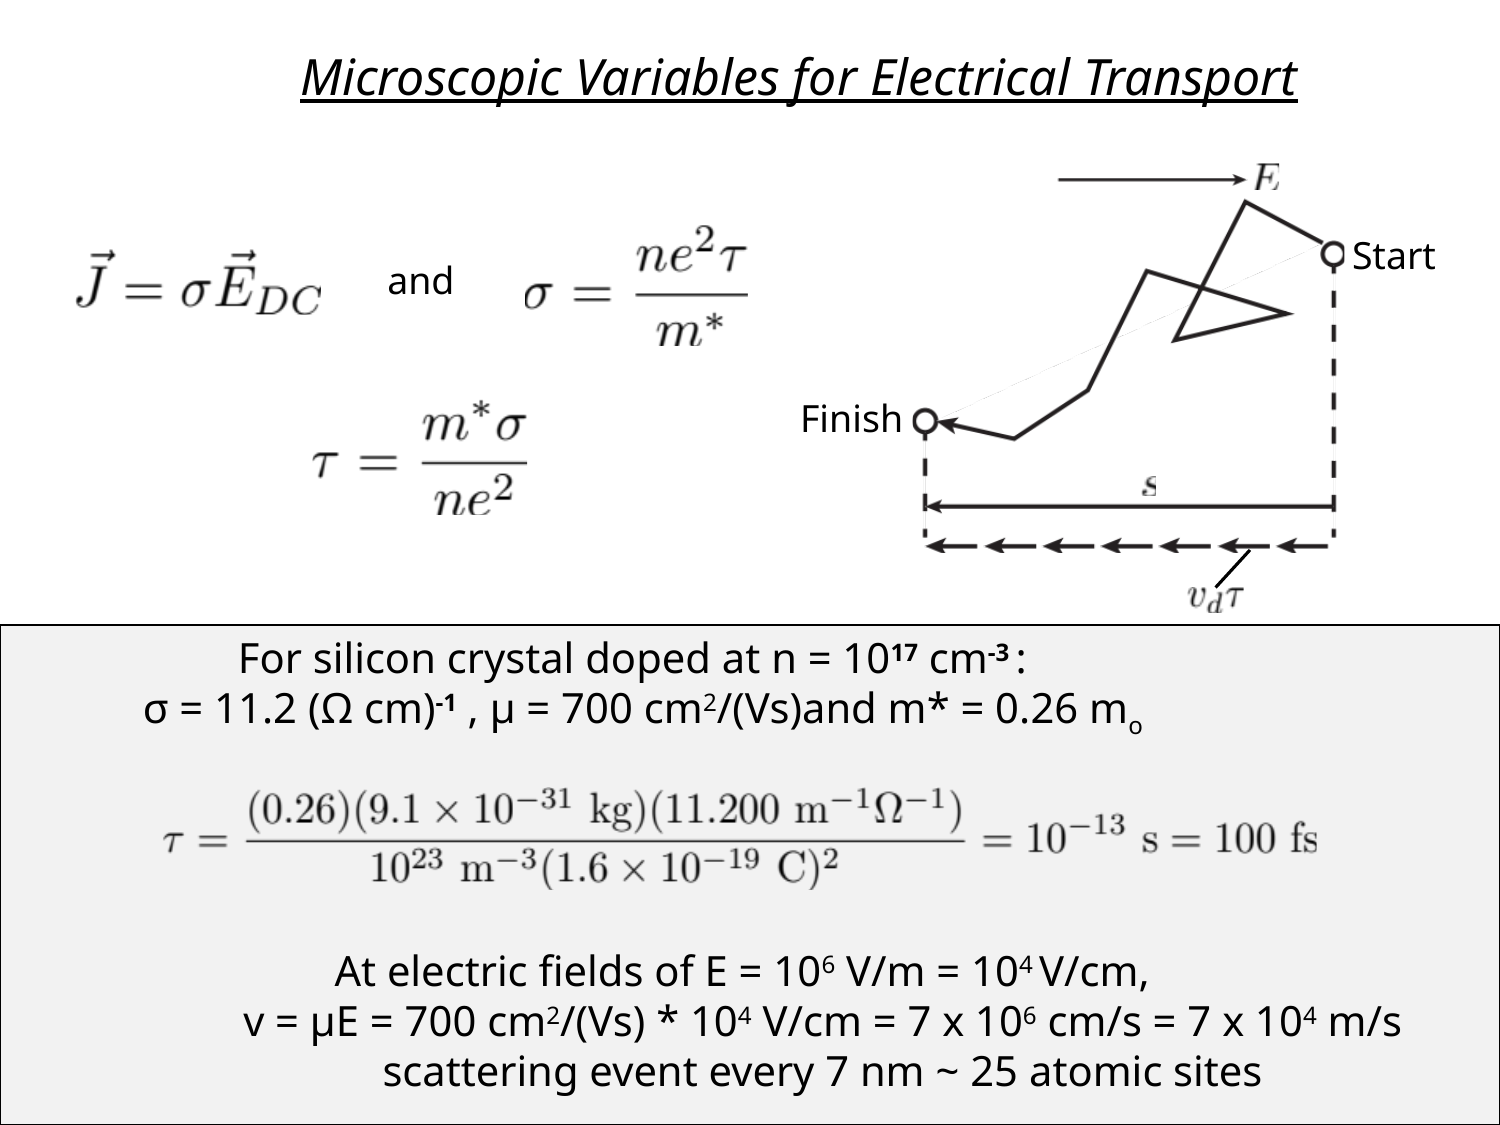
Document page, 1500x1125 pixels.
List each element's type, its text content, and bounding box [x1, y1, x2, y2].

text_box Start [1349, 224, 1451, 285]
text_box [0, 624, 1500, 1125]
text_box Microscopic Variables for Electrical Transport [285, 38, 1313, 113]
text_box At electric fields of E = 106 V/m = 104 V/cm, v = μE = 700 cm2/(Vs) * 104 V/cm = 7 x 106 cm/s = 7 x 104 m/s scattering event every 7 nm ~ 25 atomic sites [78, 937, 1417, 1103]
picture [1187, 587, 1244, 613]
text_box and [372, 249, 470, 310]
picture [524, 224, 749, 346]
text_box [1215, 549, 1251, 588]
text_box For silicon crystal doped at n = 1017 cm-3 : σ = 11.2 (Ω cm)-1 , μ = 700 cm2/(Vs)and m* = 0.26 mo [128, 624, 1159, 747]
picture [162, 787, 1317, 890]
picture [912, 162, 1345, 554]
text_box Finish [785, 387, 907, 448]
picture [312, 399, 528, 515]
picture [74, 249, 322, 315]
